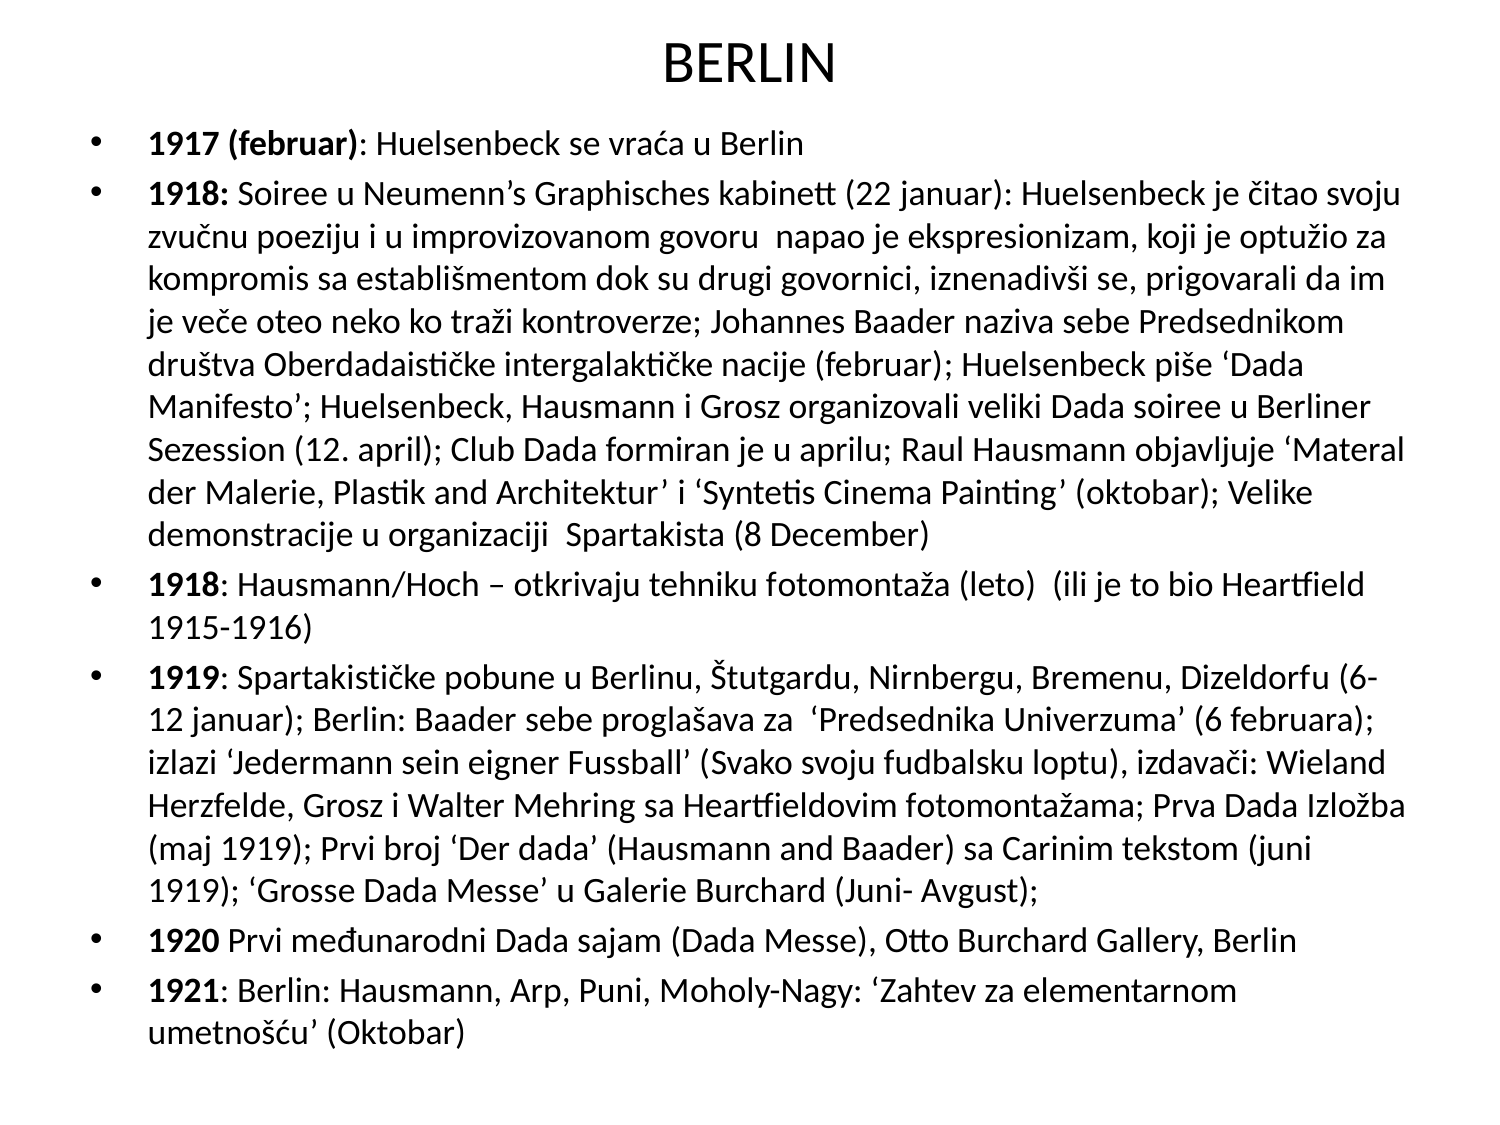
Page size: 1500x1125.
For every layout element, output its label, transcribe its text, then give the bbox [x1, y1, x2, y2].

list 1917 (februar): Huelsenbeck se vraća u Berlin 1918: Soiree u Neumenn’s Graphisches kabinett (22 januar): Huelsenbeck je čitao svoju zvučnu poeziju i u improvizovanom govoru napao je ekspresionizam, koji je optužio za kompromis sa establišmentom dok su drugi govornici, iznenadivši se, prigovarali da im je veče oteo neko ko traži kontroverze; Johannes Baader naziva sebe Predsednikom društva Oberdadaističke intergalaktičke nacije (februar); Huelsenbeck piše ‘Dada Manifesto’; Huelsenbeck, Hausmann i Grosz organizovali veliki Dada soiree u Berliner Sezession (12. april); Club Dada formiran je u aprilu; Raul Hausmann objavljuje ‘Materal der Malerie, Plastik and Architektur’ i ‘Syntetis Cinema Painting’ (oktobar); Velike demonstracije u organizaciji Spartakista (8 December) 1918: Hausmann/Hoch – otkrivaju tehniku fotomontaža (leto) (ili je to bio Heartfield 1915-1916) 1919: Spartakističke pobune u Berlinu, Štutgardu, Nirnbergu, Bremenu, Dizeldorfu (6-12 januar); Berlin: Baader sebe proglašava za ‘Predsednika Univerzuma’ (6 februara); izlazi ‘Jedermann sein eigner Fussball’ (Svako svoju fudbalsku loptu), izdavači: Wieland Herzfelde, Grosz i Walter Mehring sa Heartfieldovim fotomontažama; Prva Dada Izložba (maj 1919); Prvi broj ‘Der dada’ (Hausmann and Baader) sa Carinim tekstom (juni 1919); ‘Grosse Dada Messe’ u Galerie Burchard (Juni- Avgust); 1920 Prvi međunarodni Dada sajam (Dada Messe), Otto Burchard Gallery, Berlin 1921: Berlin: Hausmann, Arp, Puni, Moholy-Nagy: ‘Zahtev za elementarnom umetnošću’ (Oktobar) [75, 112, 1425, 1075]
title BERLIN [75, 12, 1425, 105]
